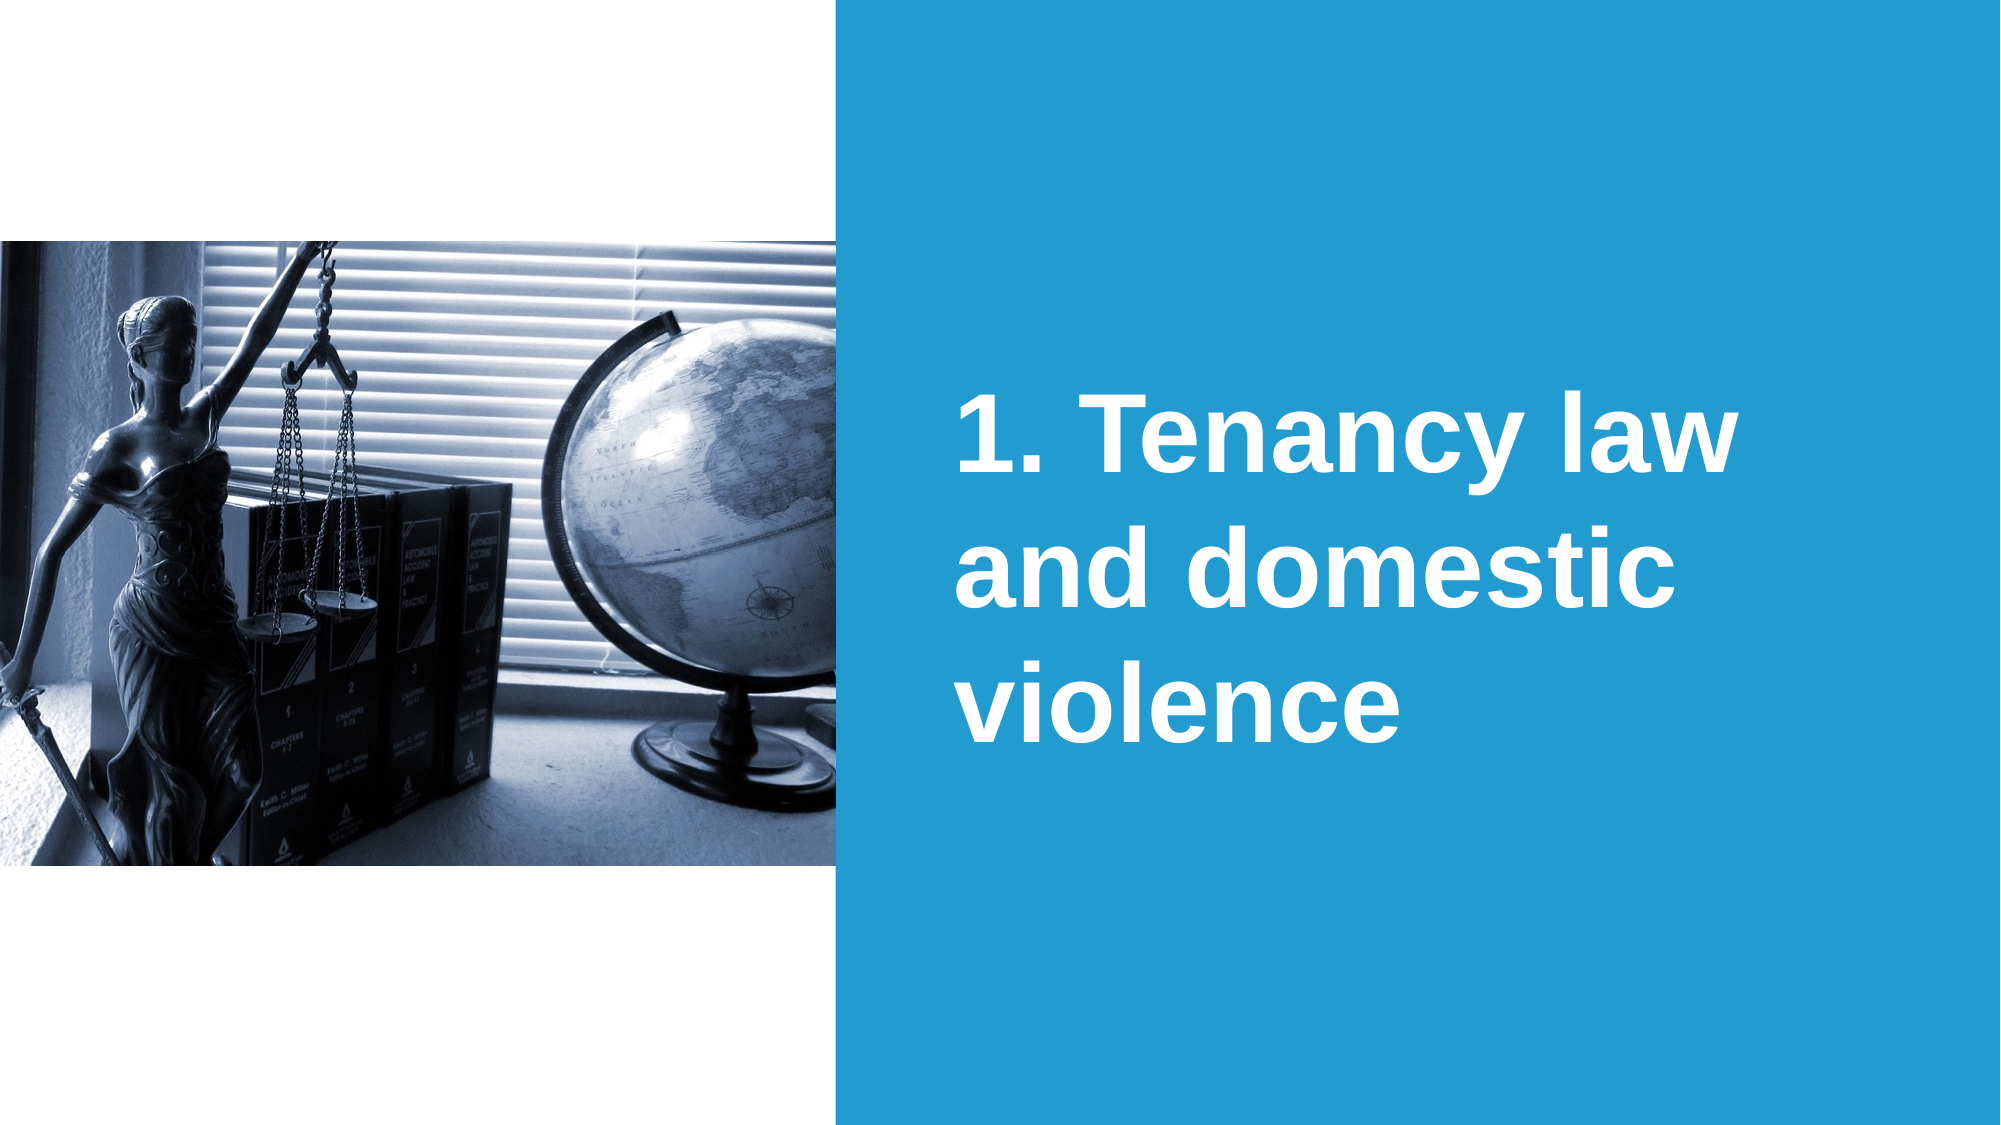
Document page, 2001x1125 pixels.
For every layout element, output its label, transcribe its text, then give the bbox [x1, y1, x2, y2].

list 1. Tenancy law and domestic violence [835, 0, 2000, 1125]
picture [0, 240, 836, 867]
